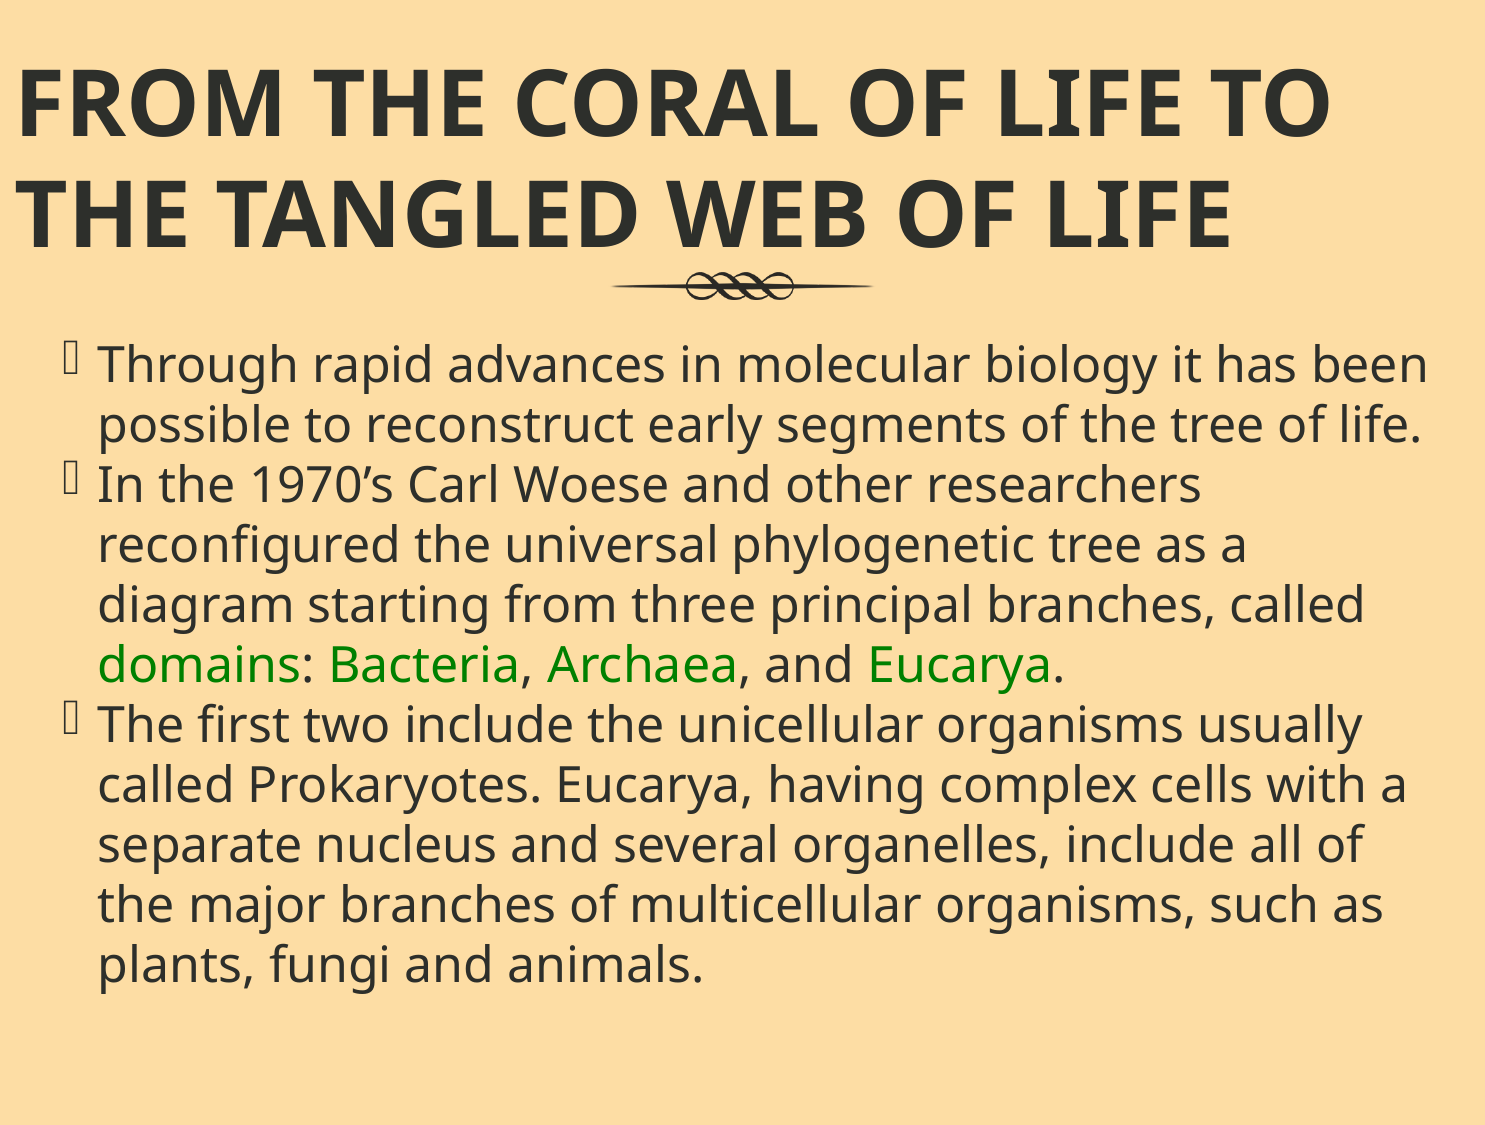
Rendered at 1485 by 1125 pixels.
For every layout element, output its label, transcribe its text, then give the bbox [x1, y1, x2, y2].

text_box Through rapid advances in molecular biology it has been possible to reconstruct early segments of the tree of life. In the 1970’s Carl Woese and other researchers reconfigured the universal phylogenetic tree as a diagram starting from three principal branches, called domains: Bacteria, Archaea, and Eucarya. The first two include the unicellular organisms usually called Prokaryotes. Eucarya, having complex cells with a separate nucleus and several organelles, include all of the major branches of multicellular organisms, such as plants, fungi and animals. [47, 325, 1449, 1125]
text_box FROM THE CORAL OF LIFE TO THE TANGLED WEB OF LIFE [0, 58, 1485, 363]
